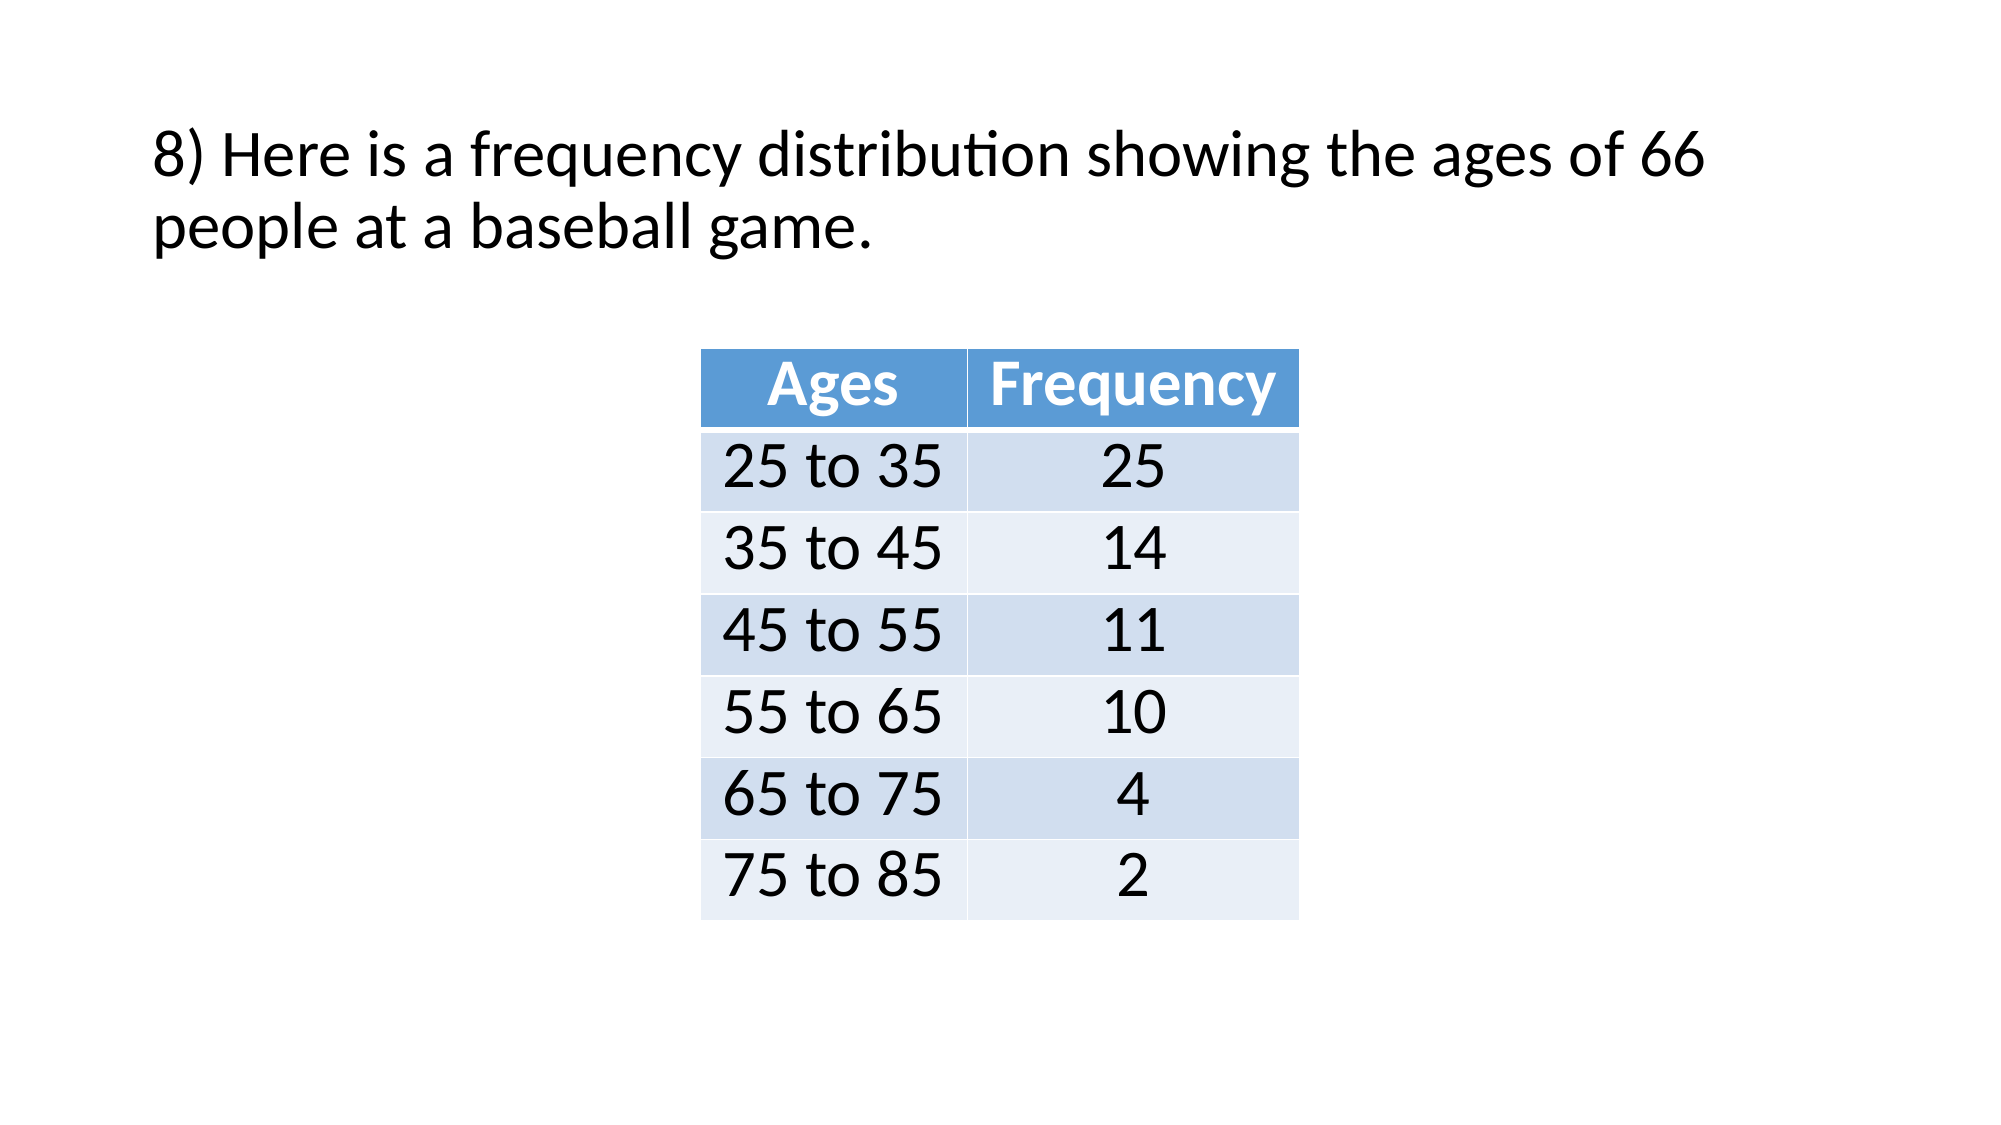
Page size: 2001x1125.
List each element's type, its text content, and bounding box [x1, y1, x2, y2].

table_cell 45 to 55 [701, 595, 967, 675]
table_cell 65 to 75 [701, 758, 967, 839]
table_cell 55 to 65 [701, 677, 967, 757]
table_cell 10 [968, 677, 1299, 757]
table_cell 14 [968, 513, 1299, 593]
table_cell 4 [968, 758, 1299, 839]
table_cell 75 to 85 [701, 840, 967, 920]
table_cell 35 to 45 [701, 513, 967, 593]
table_header Ages [701, 349, 967, 427]
table_cell 2 [968, 840, 1299, 920]
list 8) Here is a frequency distribution showing the ages of 66 people at a baseball game. [137, 111, 1863, 1014]
table_cell 11 [968, 595, 1299, 675]
table_cell 25 [968, 433, 1299, 511]
table_header Frequency [968, 349, 1299, 427]
table_cell 25 to 35 [701, 433, 967, 511]
